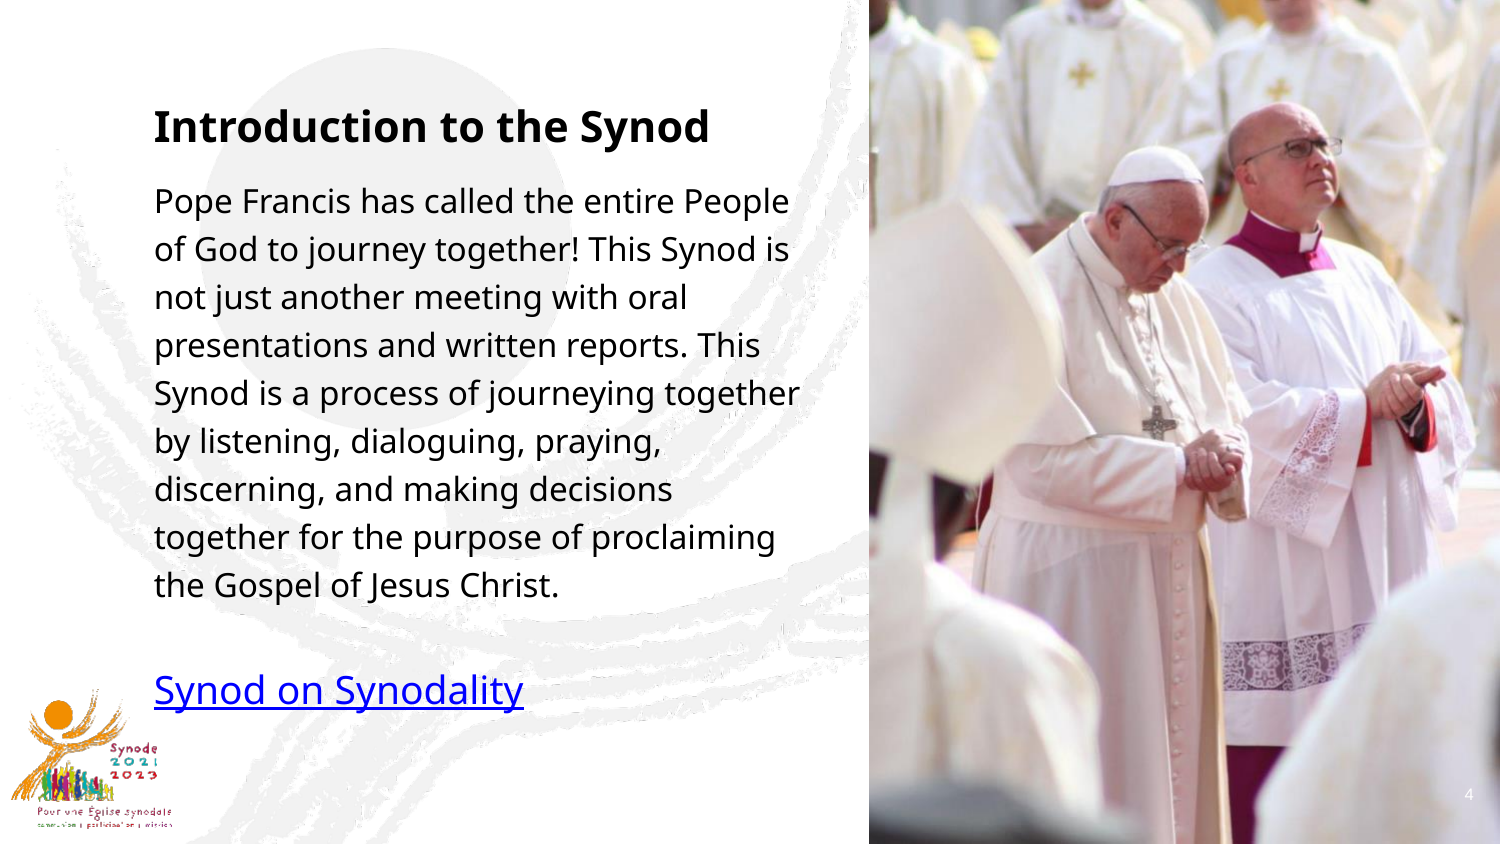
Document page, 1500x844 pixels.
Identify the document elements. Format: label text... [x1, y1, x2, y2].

picture [0, 0, 1500, 844]
text_box Introduction to the Synod [138, 84, 740, 157]
text_box Pope Francis has called the entire People of God to journey together! This Synod is not just another meeting with oral presentations and written reports. This Synod is a process of journeying together by listening, dialoguing, praying, discerning, and making decisions together for the purpose of proclaiming the Gospel of Jesus Christ. Synod on Synodality [138, 157, 830, 744]
